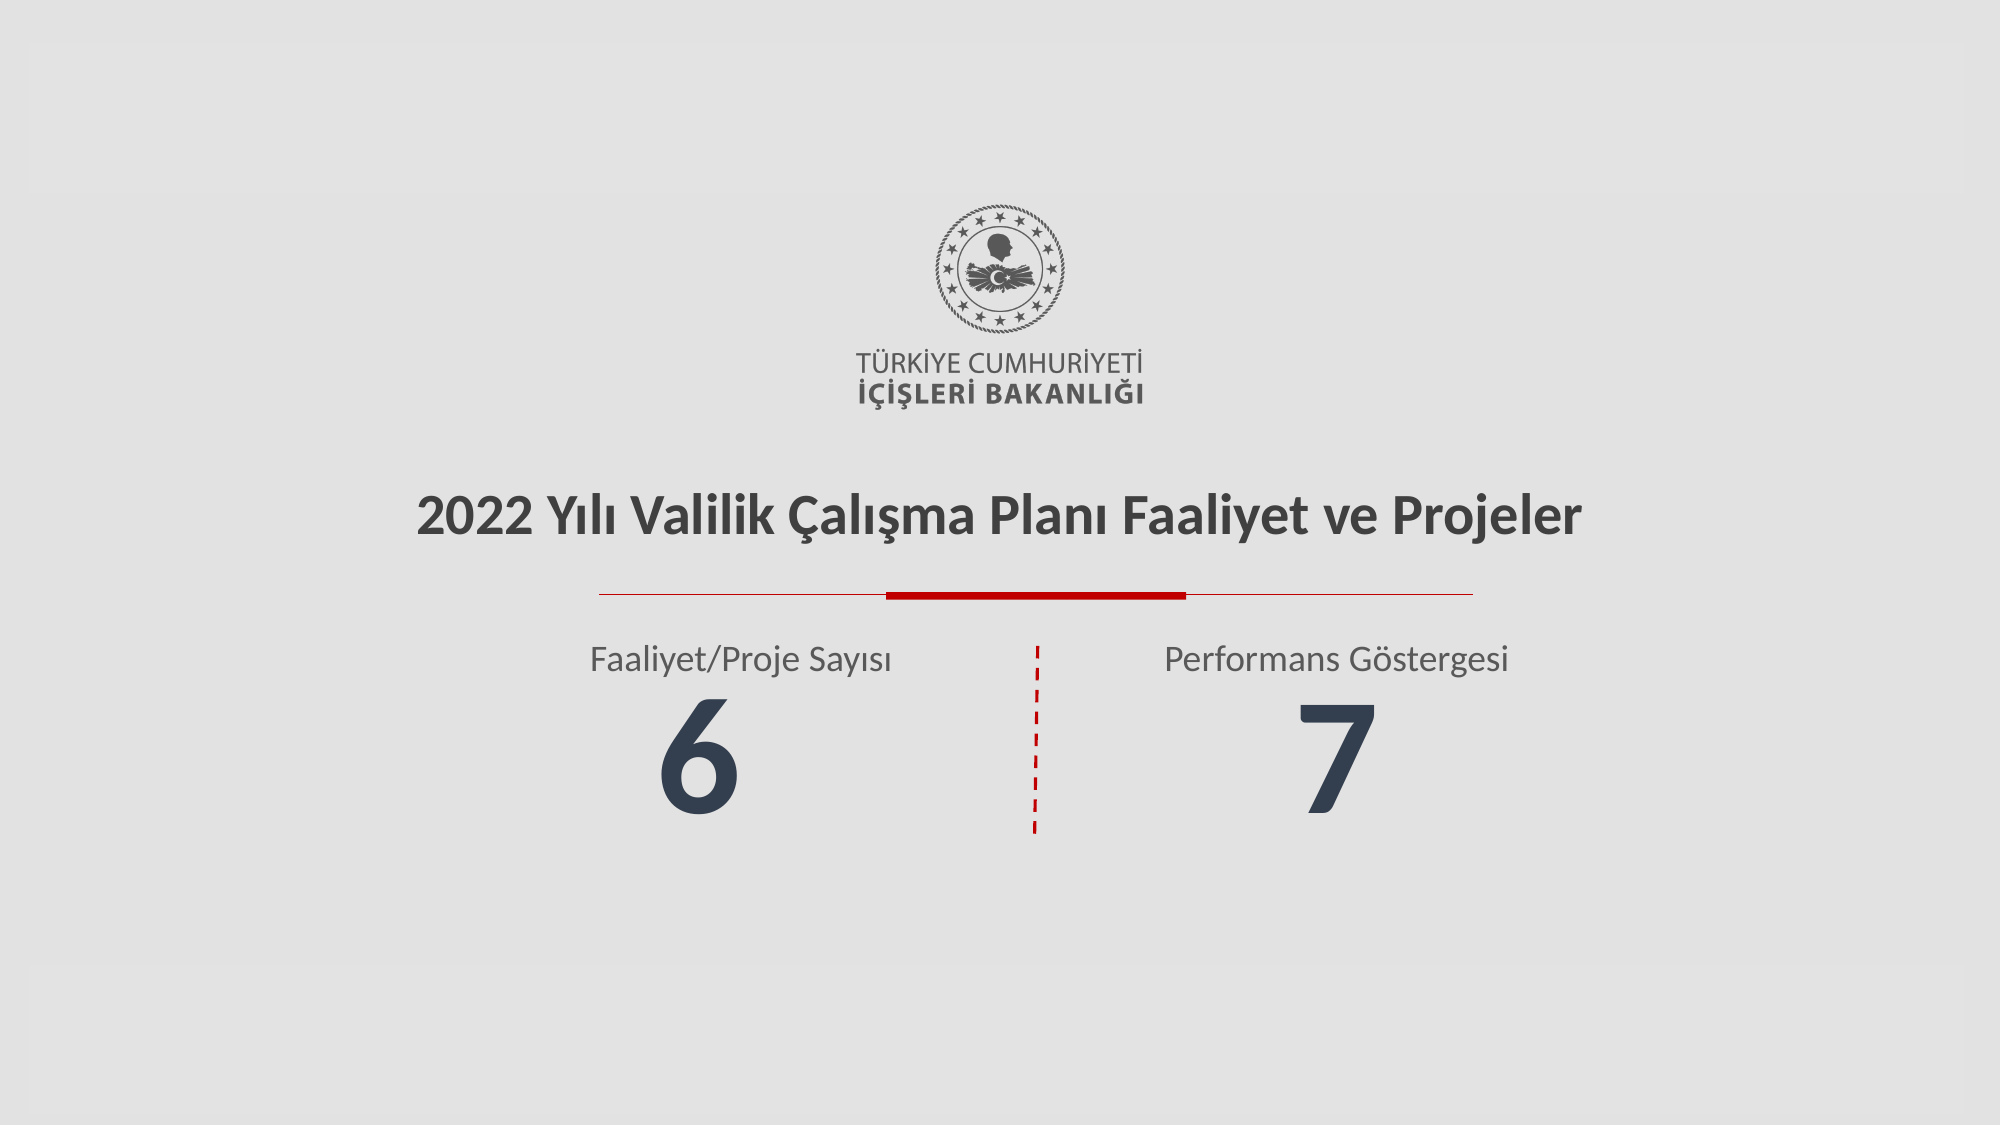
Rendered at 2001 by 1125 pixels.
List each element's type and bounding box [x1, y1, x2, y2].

text_box [0, 0, 2000, 1125]
text_box [599, 592, 1474, 600]
picture [839, 190, 1161, 427]
text_box [1034, 639, 1038, 834]
